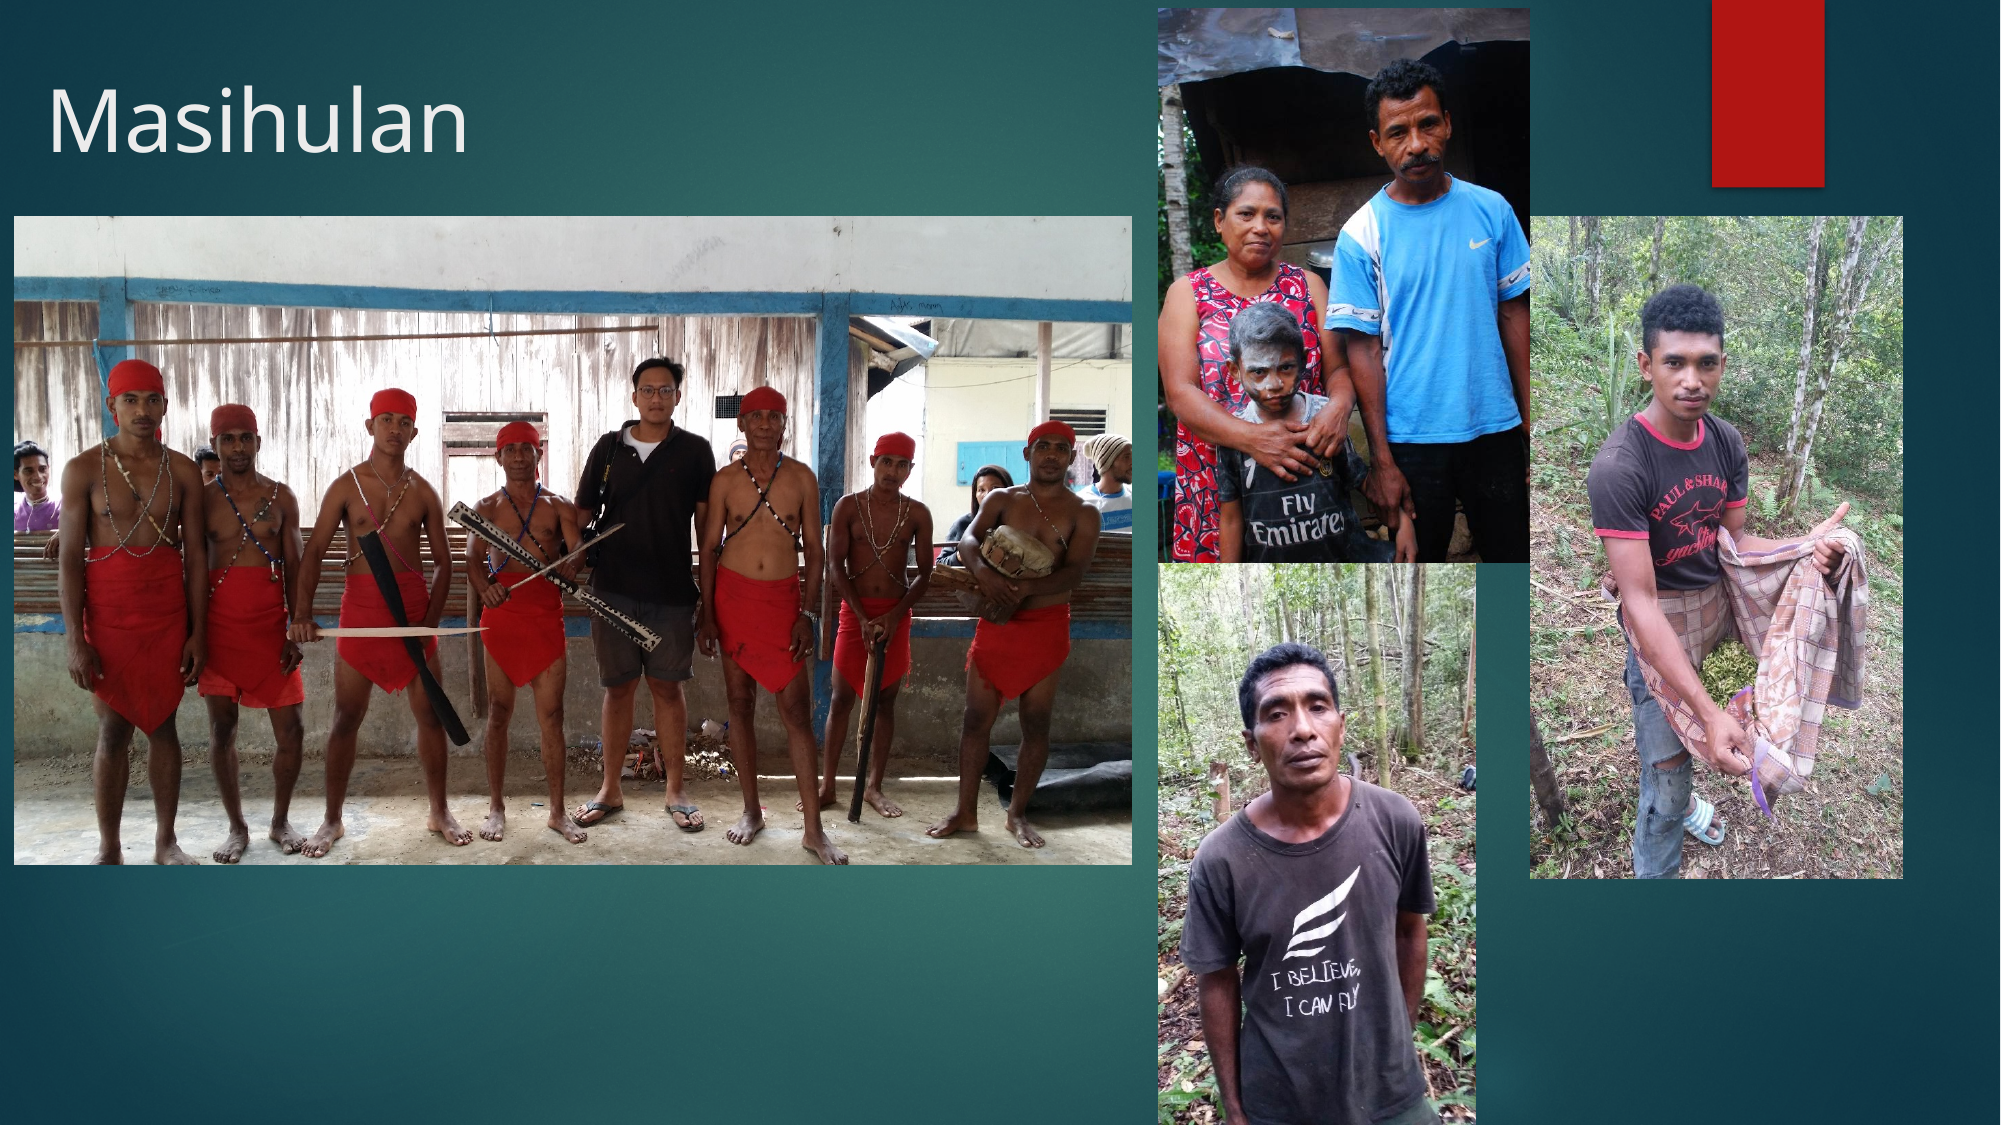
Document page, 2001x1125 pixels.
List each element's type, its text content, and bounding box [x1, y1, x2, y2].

picture [0, 216, 1132, 1125]
picture [1158, 0, 1903, 1125]
title Masihulan [30, 57, 1105, 214]
